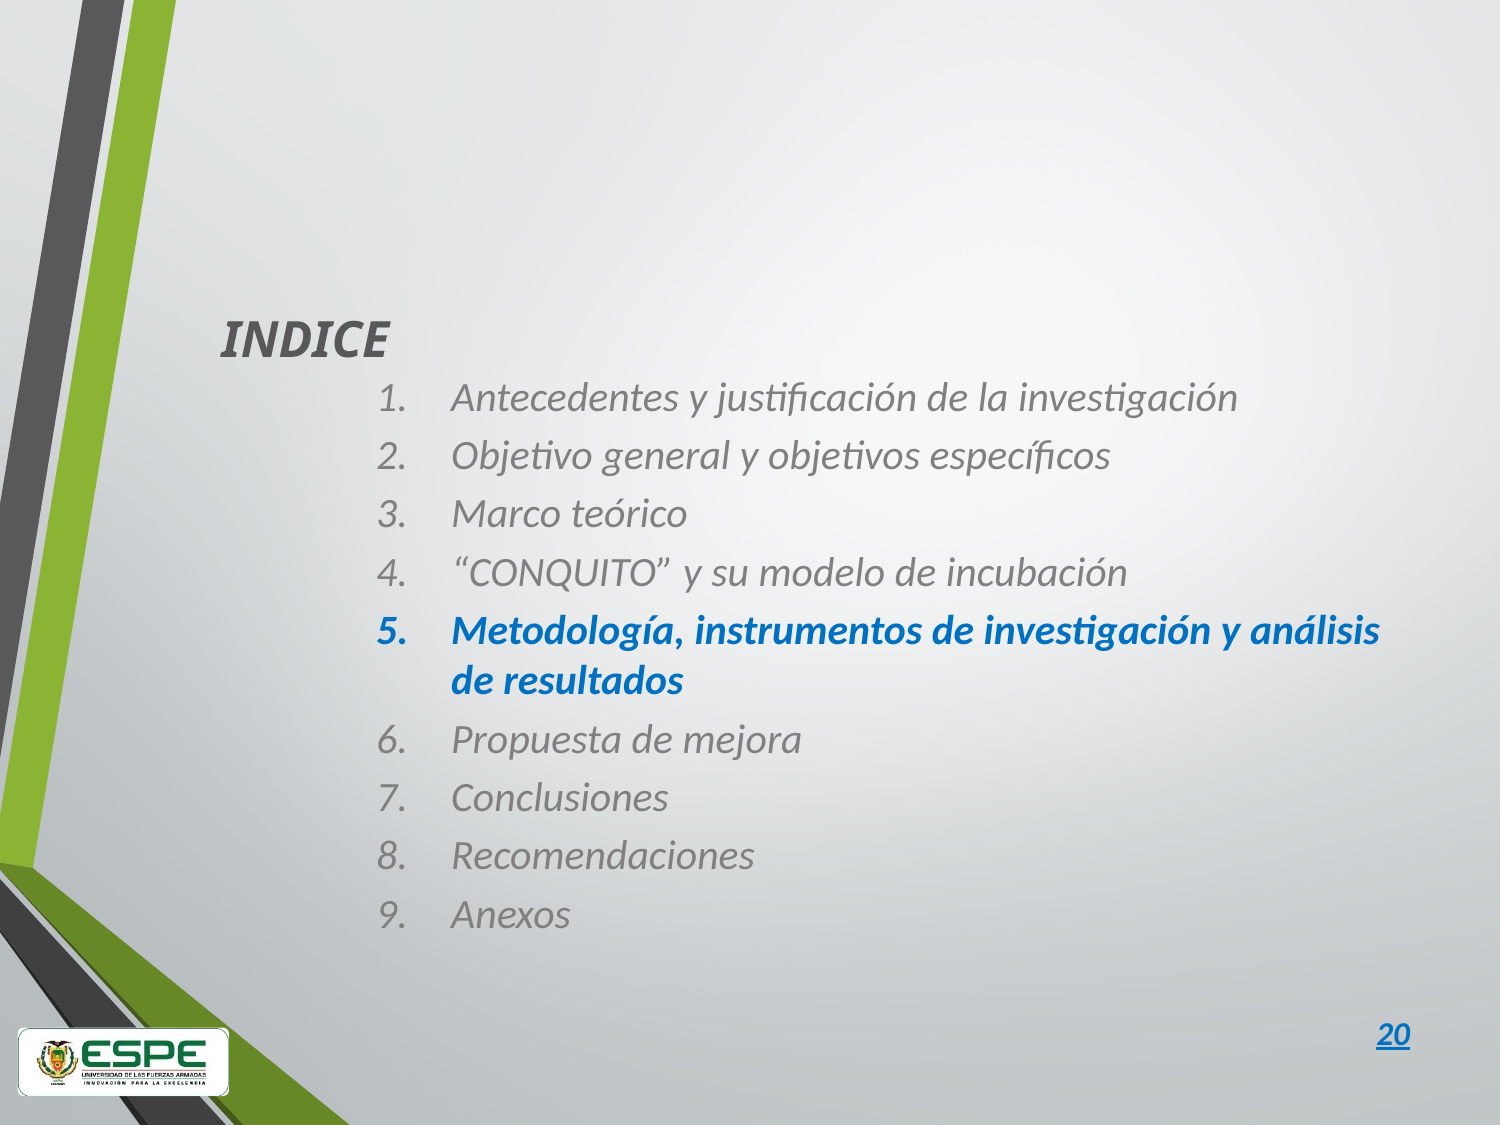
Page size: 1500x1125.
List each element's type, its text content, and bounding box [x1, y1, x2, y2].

text_box INDICE [206, 243, 503, 431]
text_box Antecedentes y justificación de la investigación Objetivo general y objetivos específicos Marco teórico “CONQUITO” y su modelo de incubación Metodología, instrumentos de investigación y análisis de resultados Propuesta de mejora Conclusiones Recomendaciones Anexos [361, 361, 1403, 965]
picture [17, 1027, 230, 1097]
slide_number 20 [1354, 1001, 1425, 1062]
